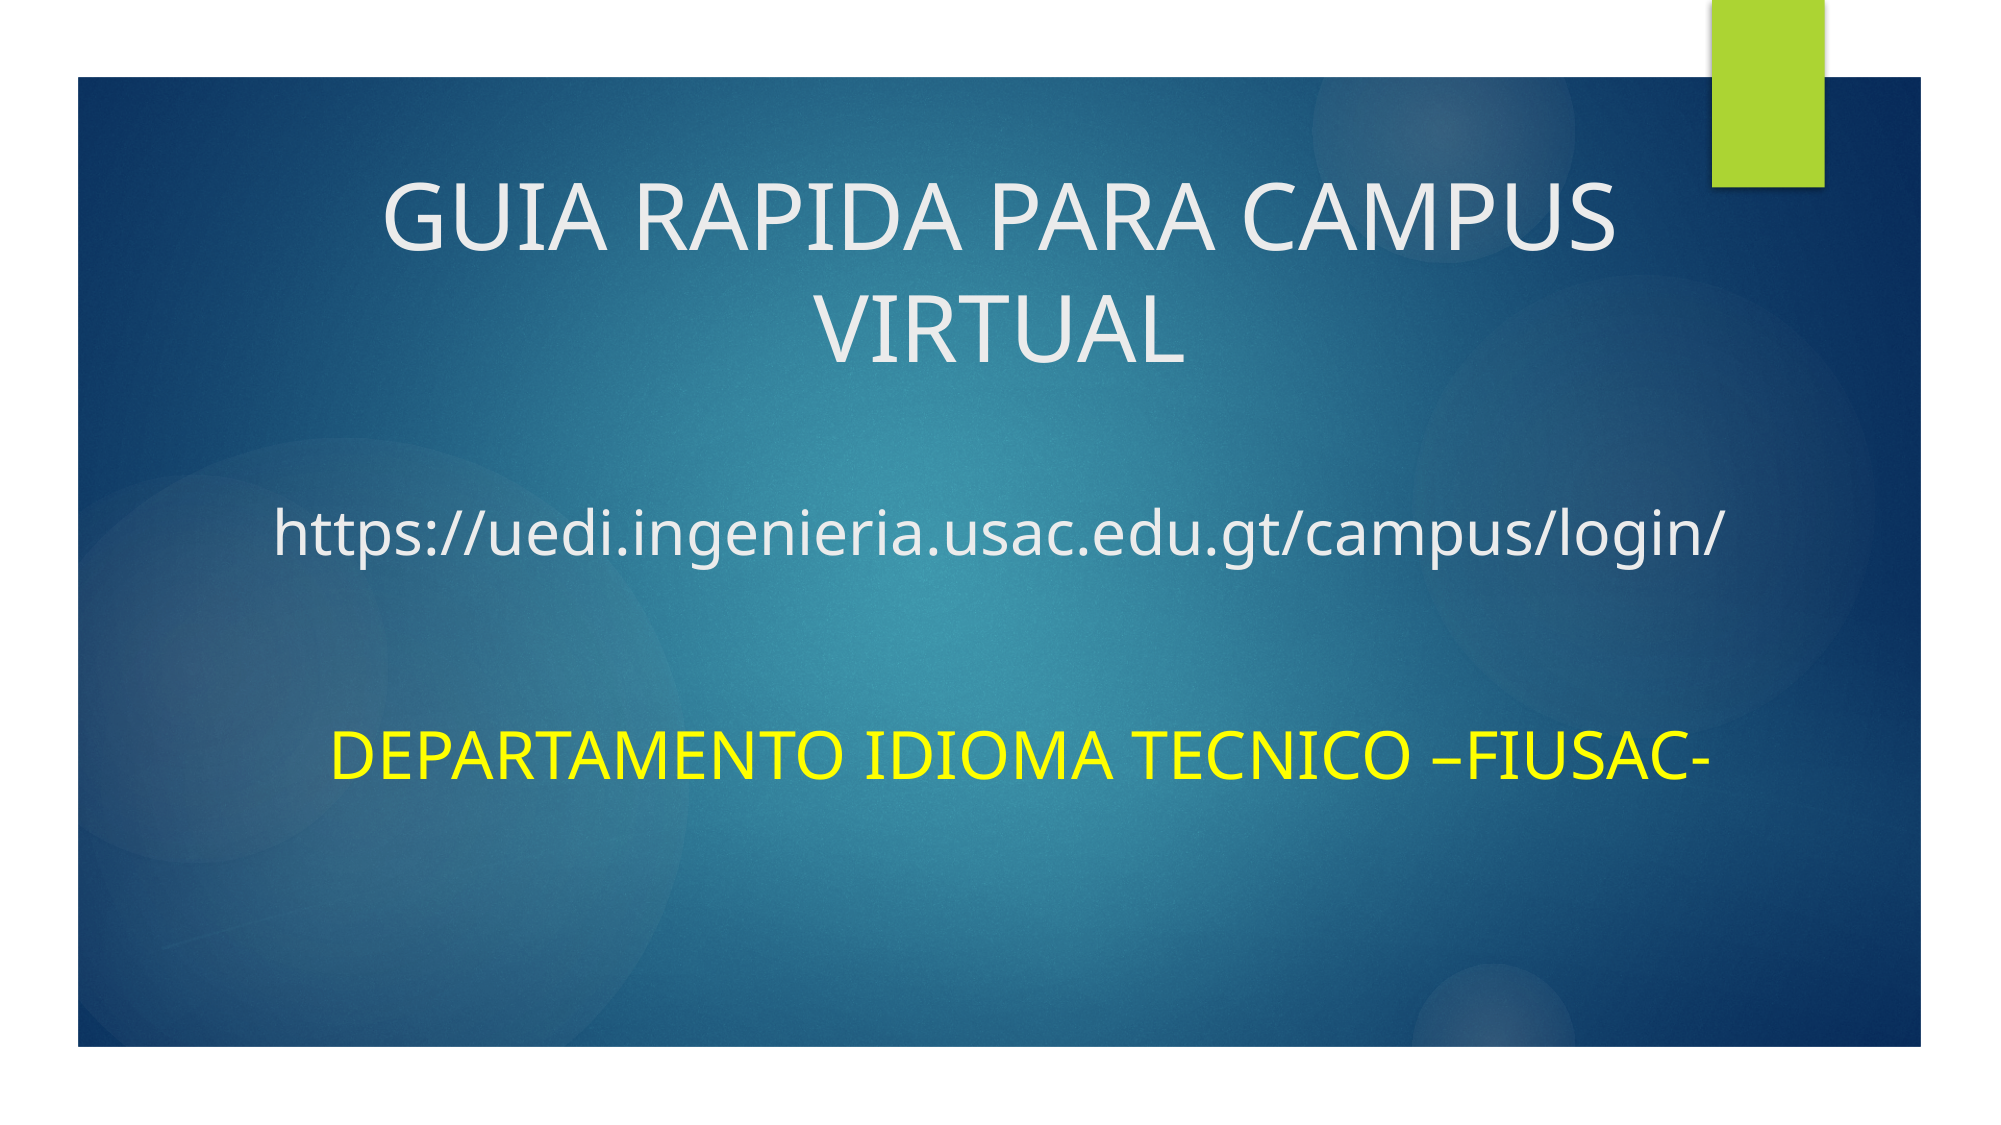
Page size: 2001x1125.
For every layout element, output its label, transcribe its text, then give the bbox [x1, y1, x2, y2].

subtitle DEPARTAMeNTO IDIOMA TECNICO –FIUSAC- [313, 704, 1750, 879]
title GUIA RAPIDA PARA CAMPUS VIRTUAL https://uedi.ingenieria.usac.edu.gt/campus/login/ [249, 101, 1750, 576]
